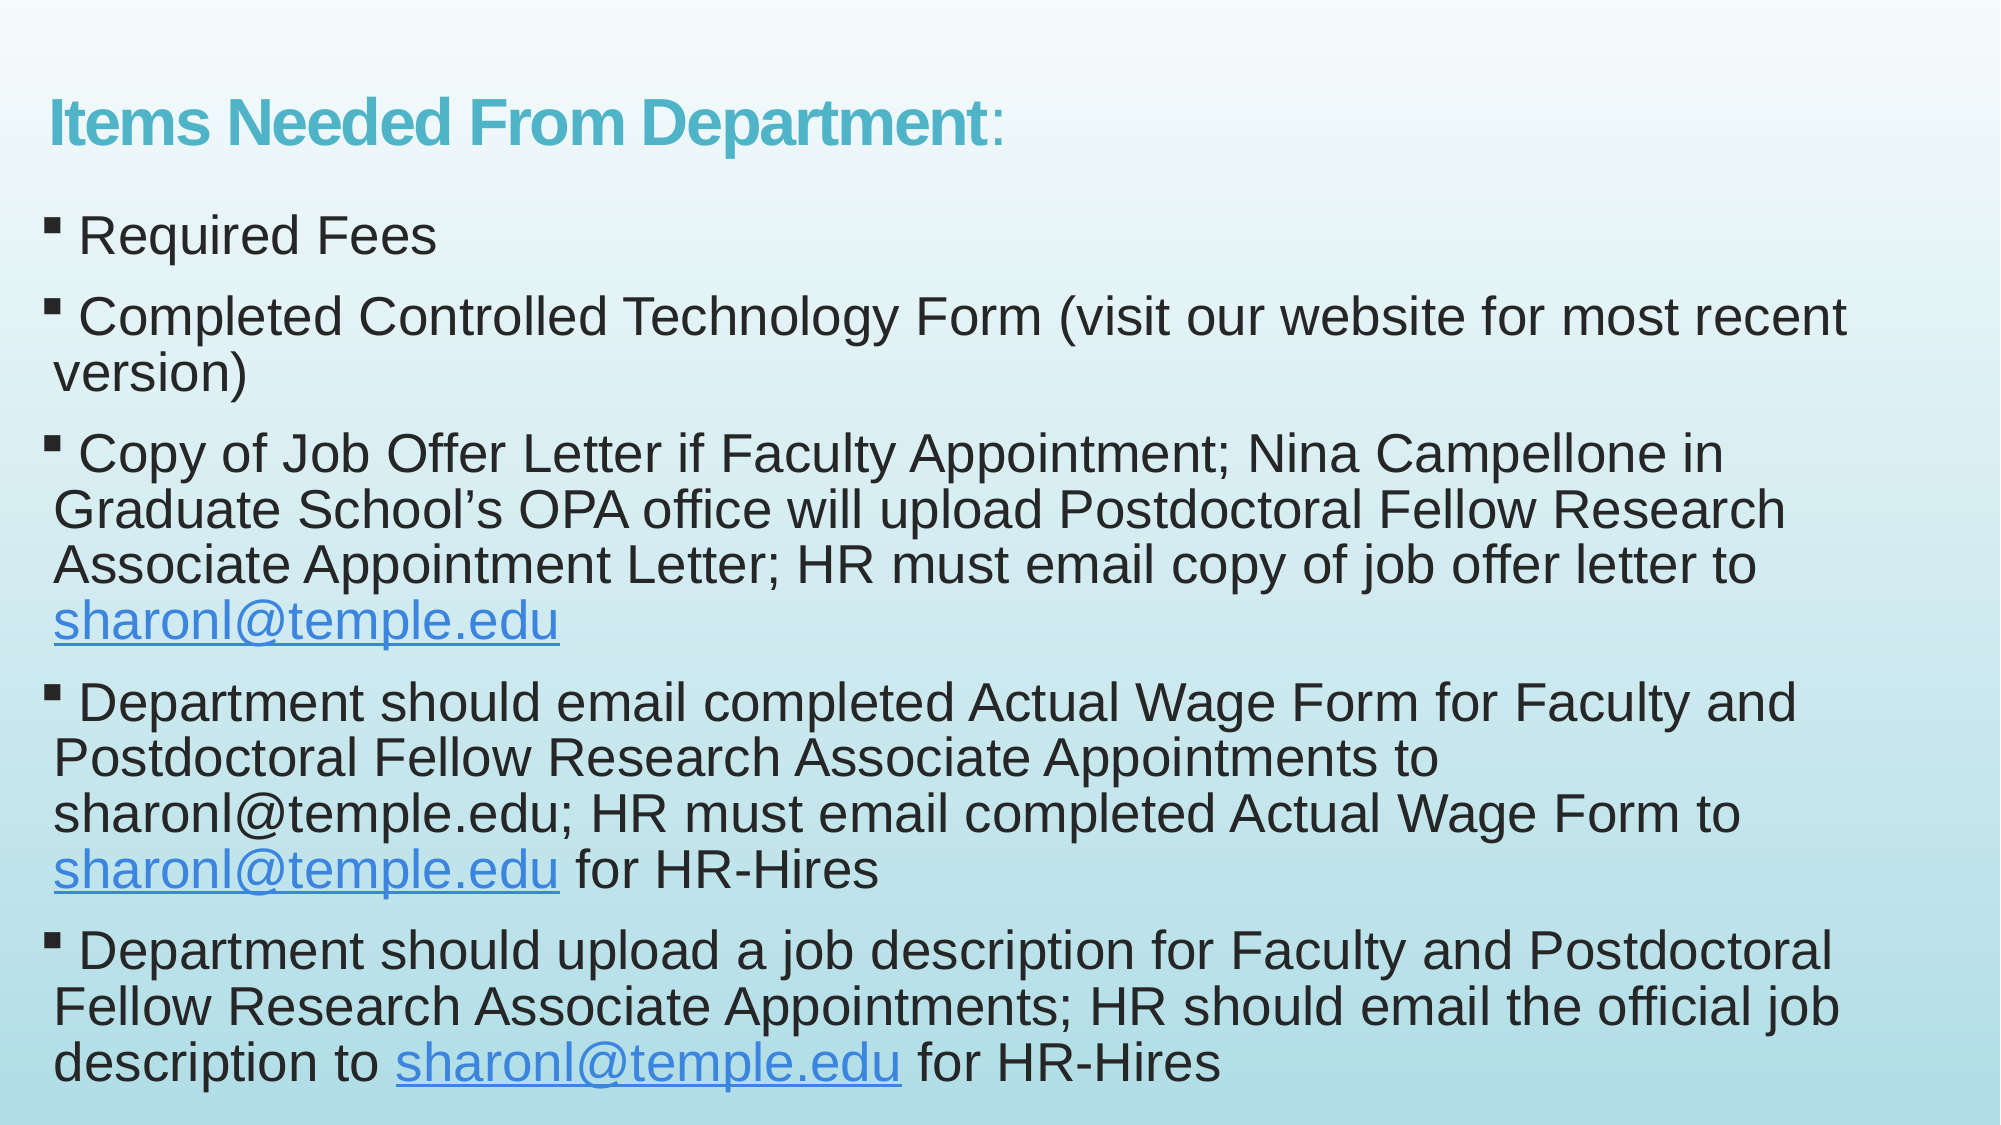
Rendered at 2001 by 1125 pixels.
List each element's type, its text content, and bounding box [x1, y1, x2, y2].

title Items Needed From Department: [15, 59, 1863, 190]
list Required Fees Completed Controlled Technology Form (visit our website for most recent version) Copy of Job Offer Letter if Faculty Appointment; Nina Campellone in Graduate School’s OPA office will upload Postdoctoral Fellow Research Associate Appointment Letter; HR must email copy of job offer letter to sharonl@temple.edu Department should email completed Actual Wage Form for Faculty and Postdoctoral Fellow Research Associate Appointments to sharonl@temple.edu; HR must email completed Actual Wage Form to sharonl@temple.edu for HR-Hires Department should upload a job description for Faculty and Postdoctoral Fellow Research Associate Appointments; HR should email the official job description to sharonl@temple.edu for HR-Hires [24, 202, 1978, 1107]
